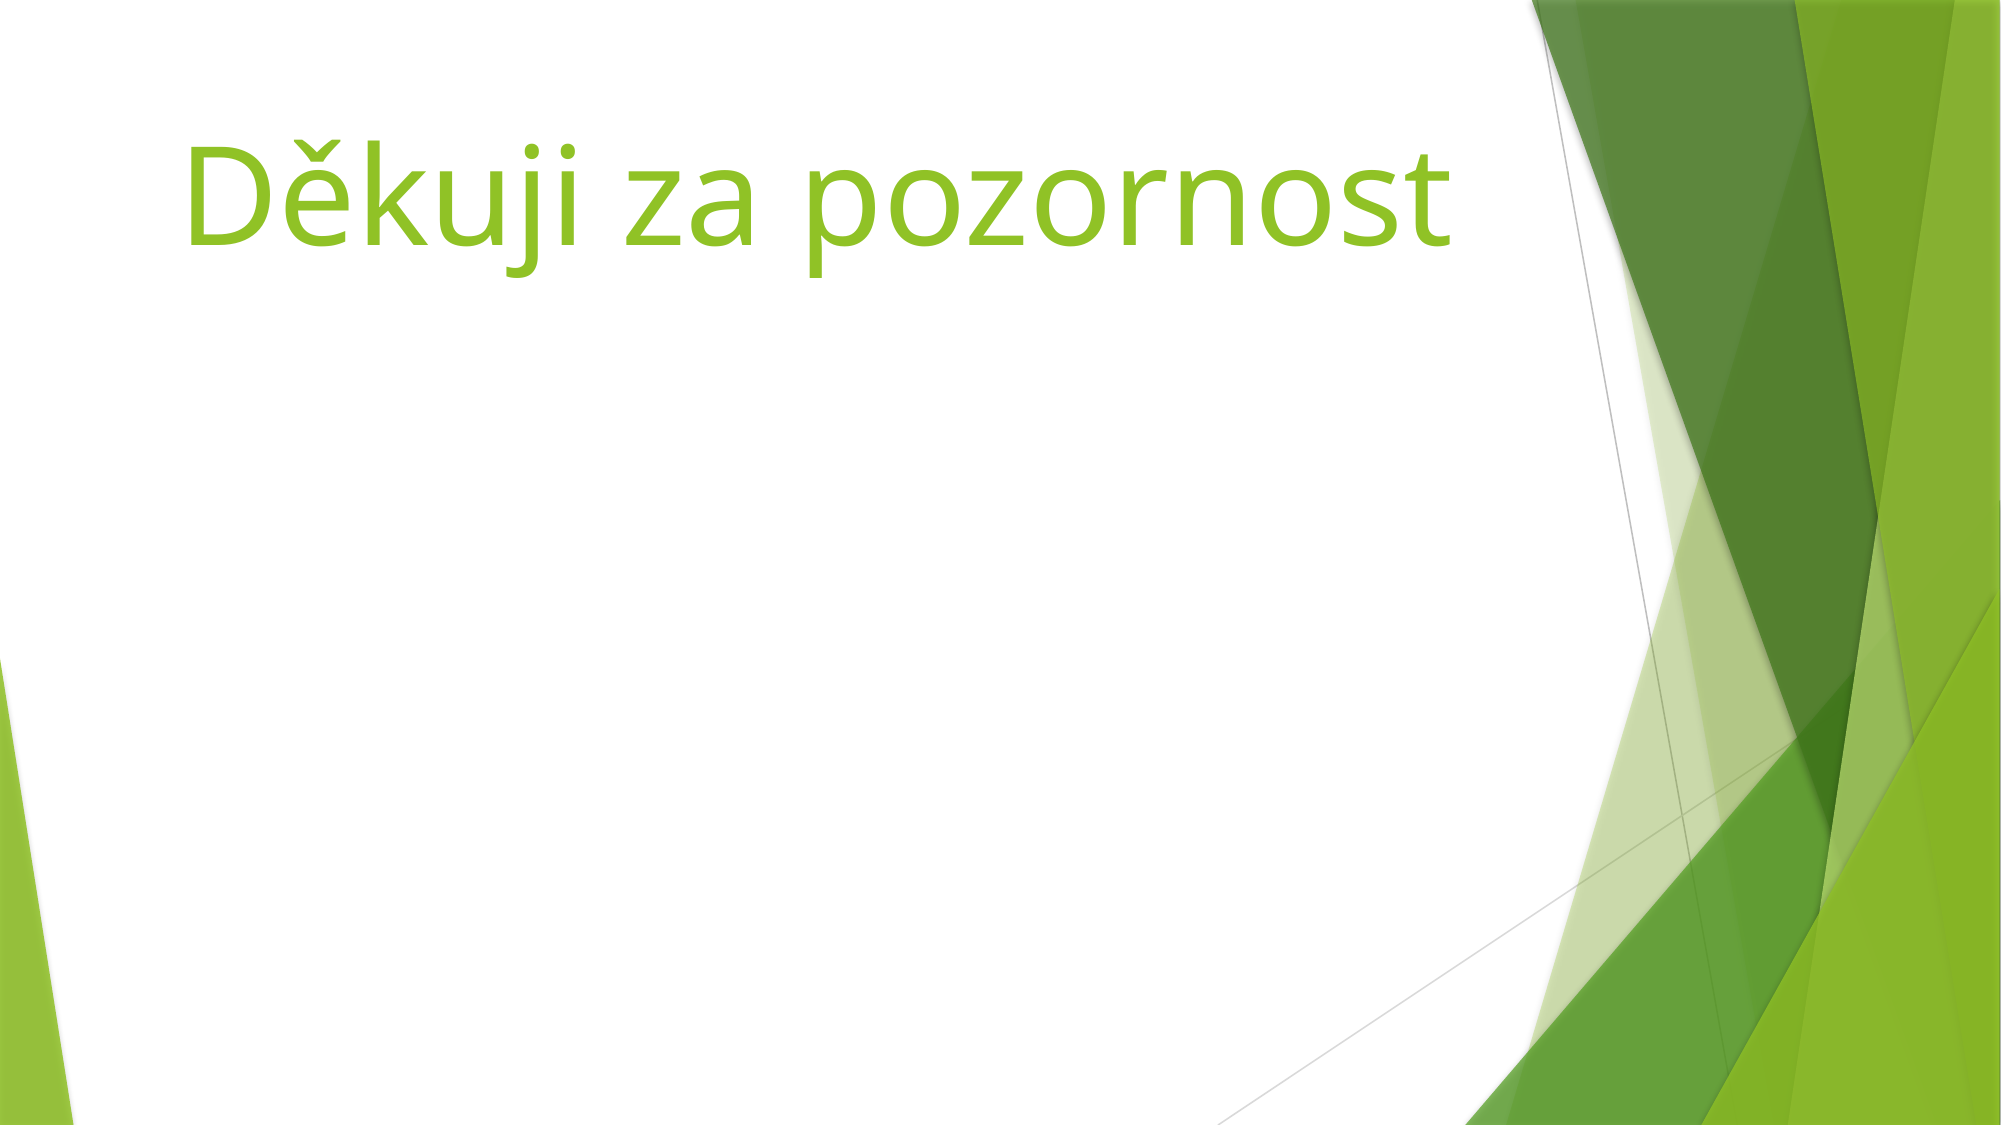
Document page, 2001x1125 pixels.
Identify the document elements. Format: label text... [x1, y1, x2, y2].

title Děkuji za pozornost [111, 99, 1522, 688]
